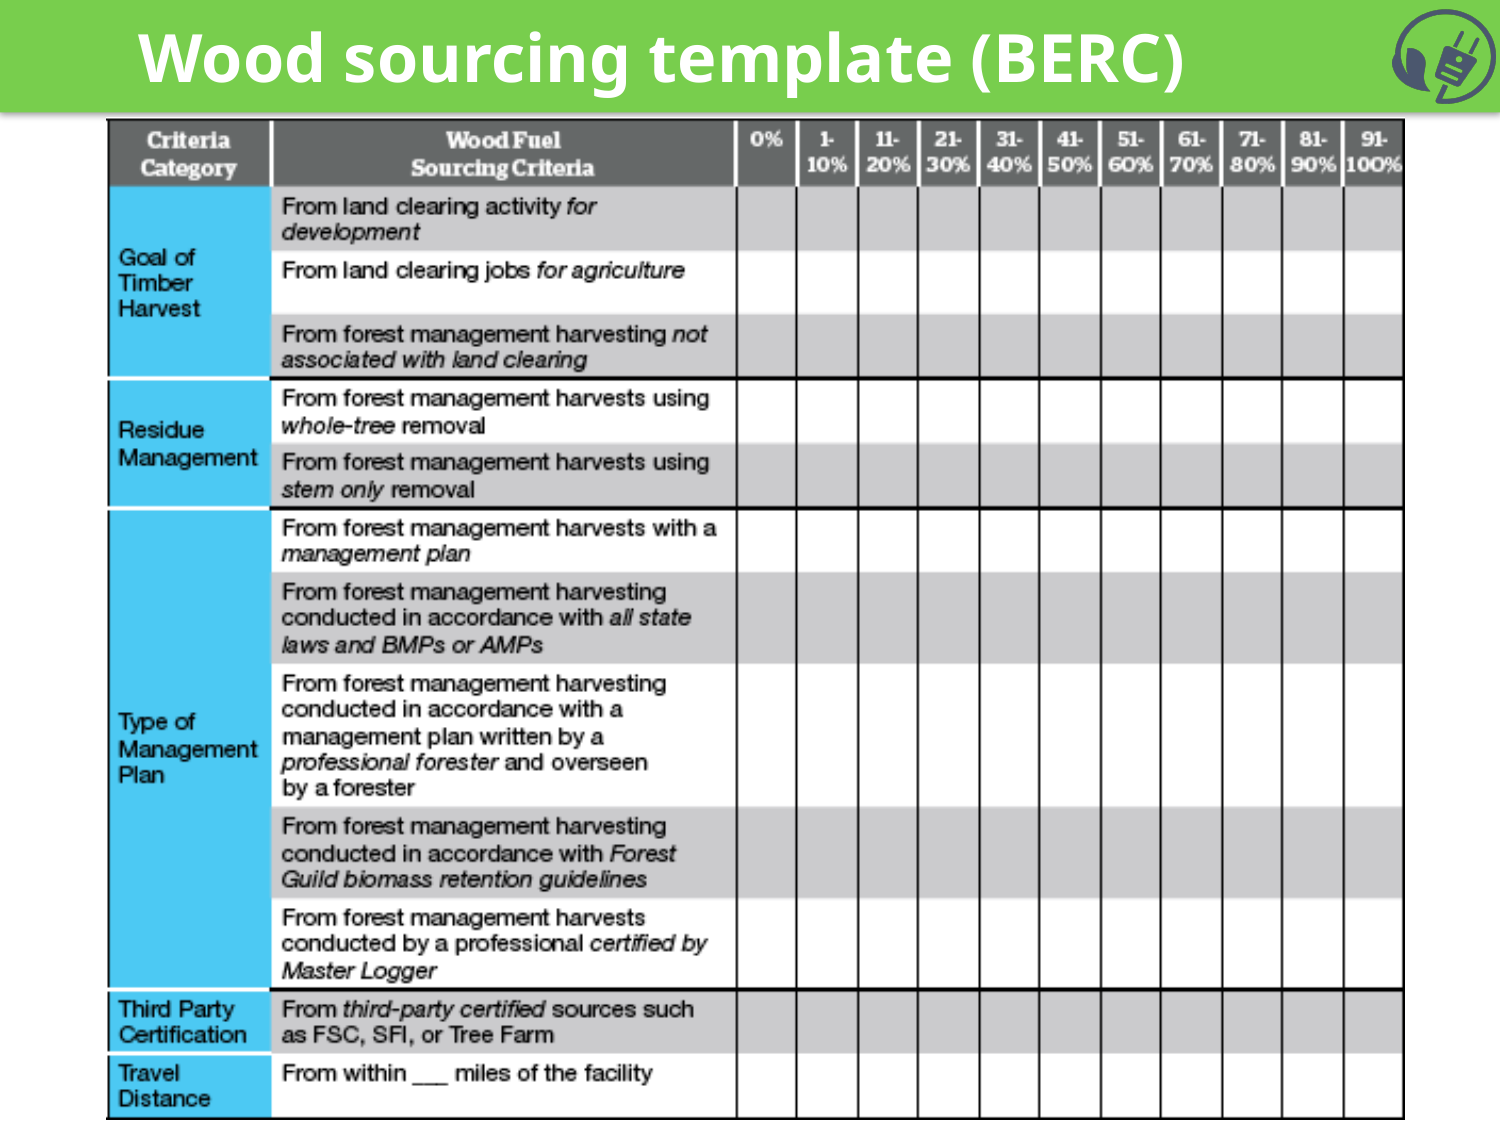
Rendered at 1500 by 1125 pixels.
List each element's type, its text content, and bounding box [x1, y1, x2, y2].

text_box Wood sourcing template (BERC) [123, 8, 1201, 103]
picture [106, 117, 1405, 1120]
text_box [0, 0, 1500, 113]
picture [1392, 7, 1497, 105]
